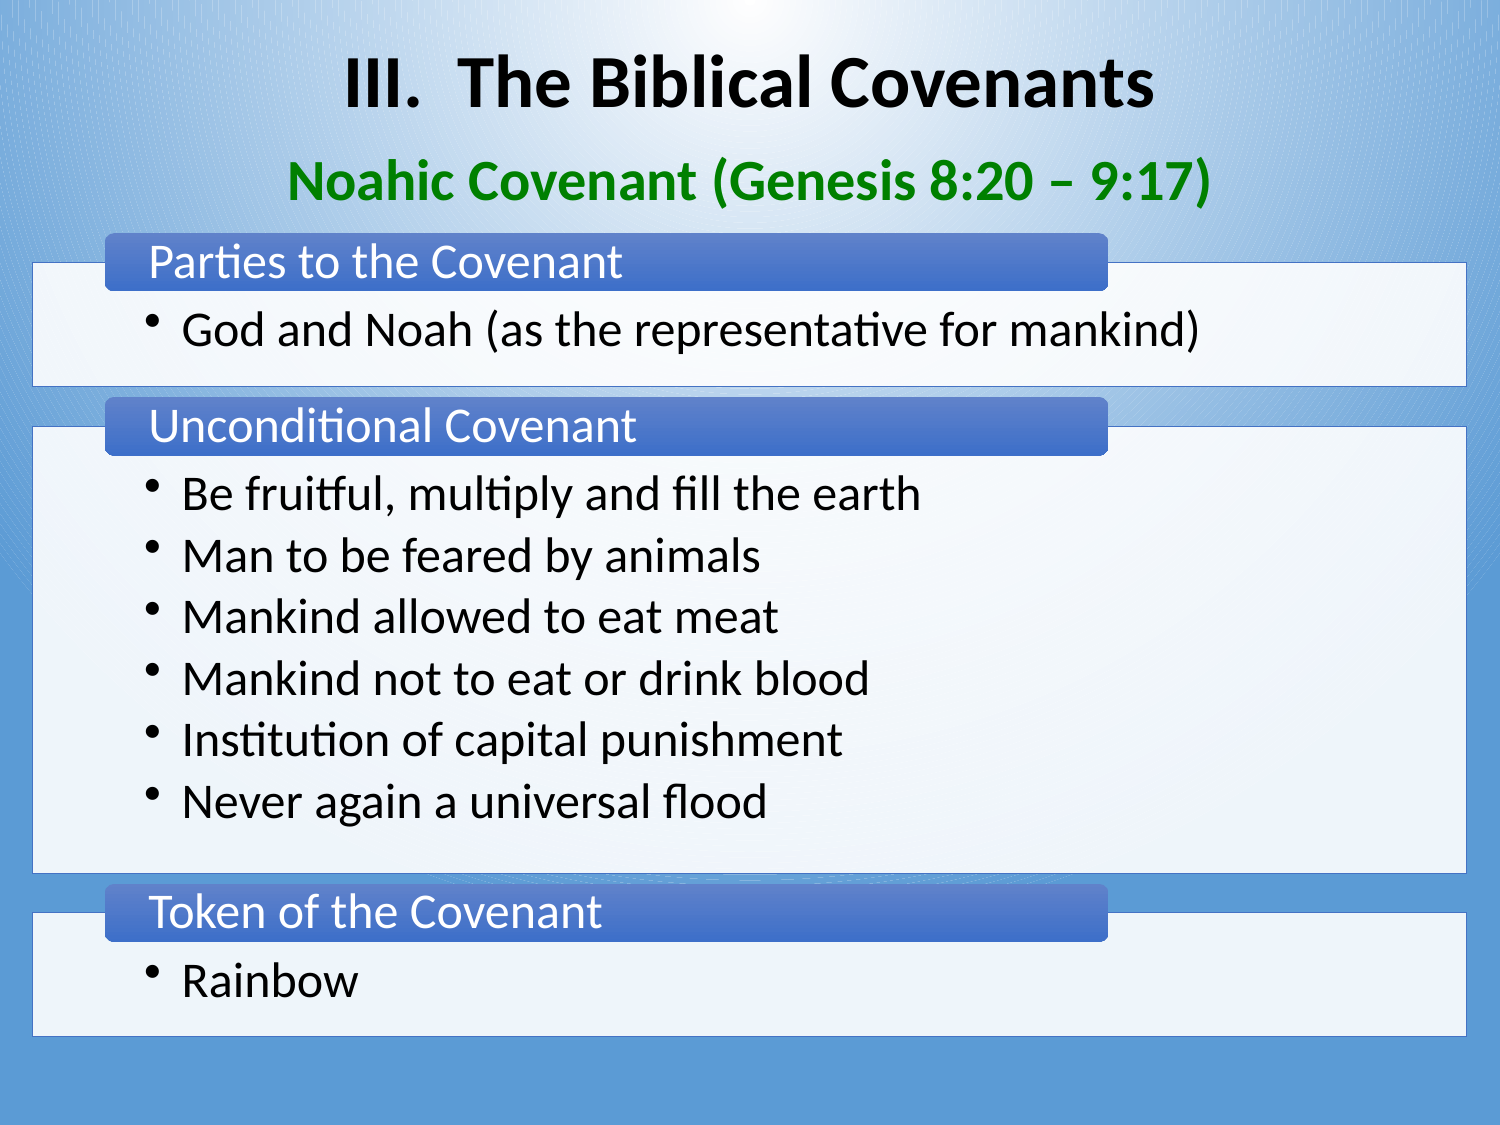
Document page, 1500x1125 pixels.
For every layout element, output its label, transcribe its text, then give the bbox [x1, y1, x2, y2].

text_box The Biblical Covenants [187, 32, 1313, 135]
text_box Noahic Covenant (Genesis 8:20 – 9:17) [264, 135, 1236, 219]
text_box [32, 220, 1467, 1050]
